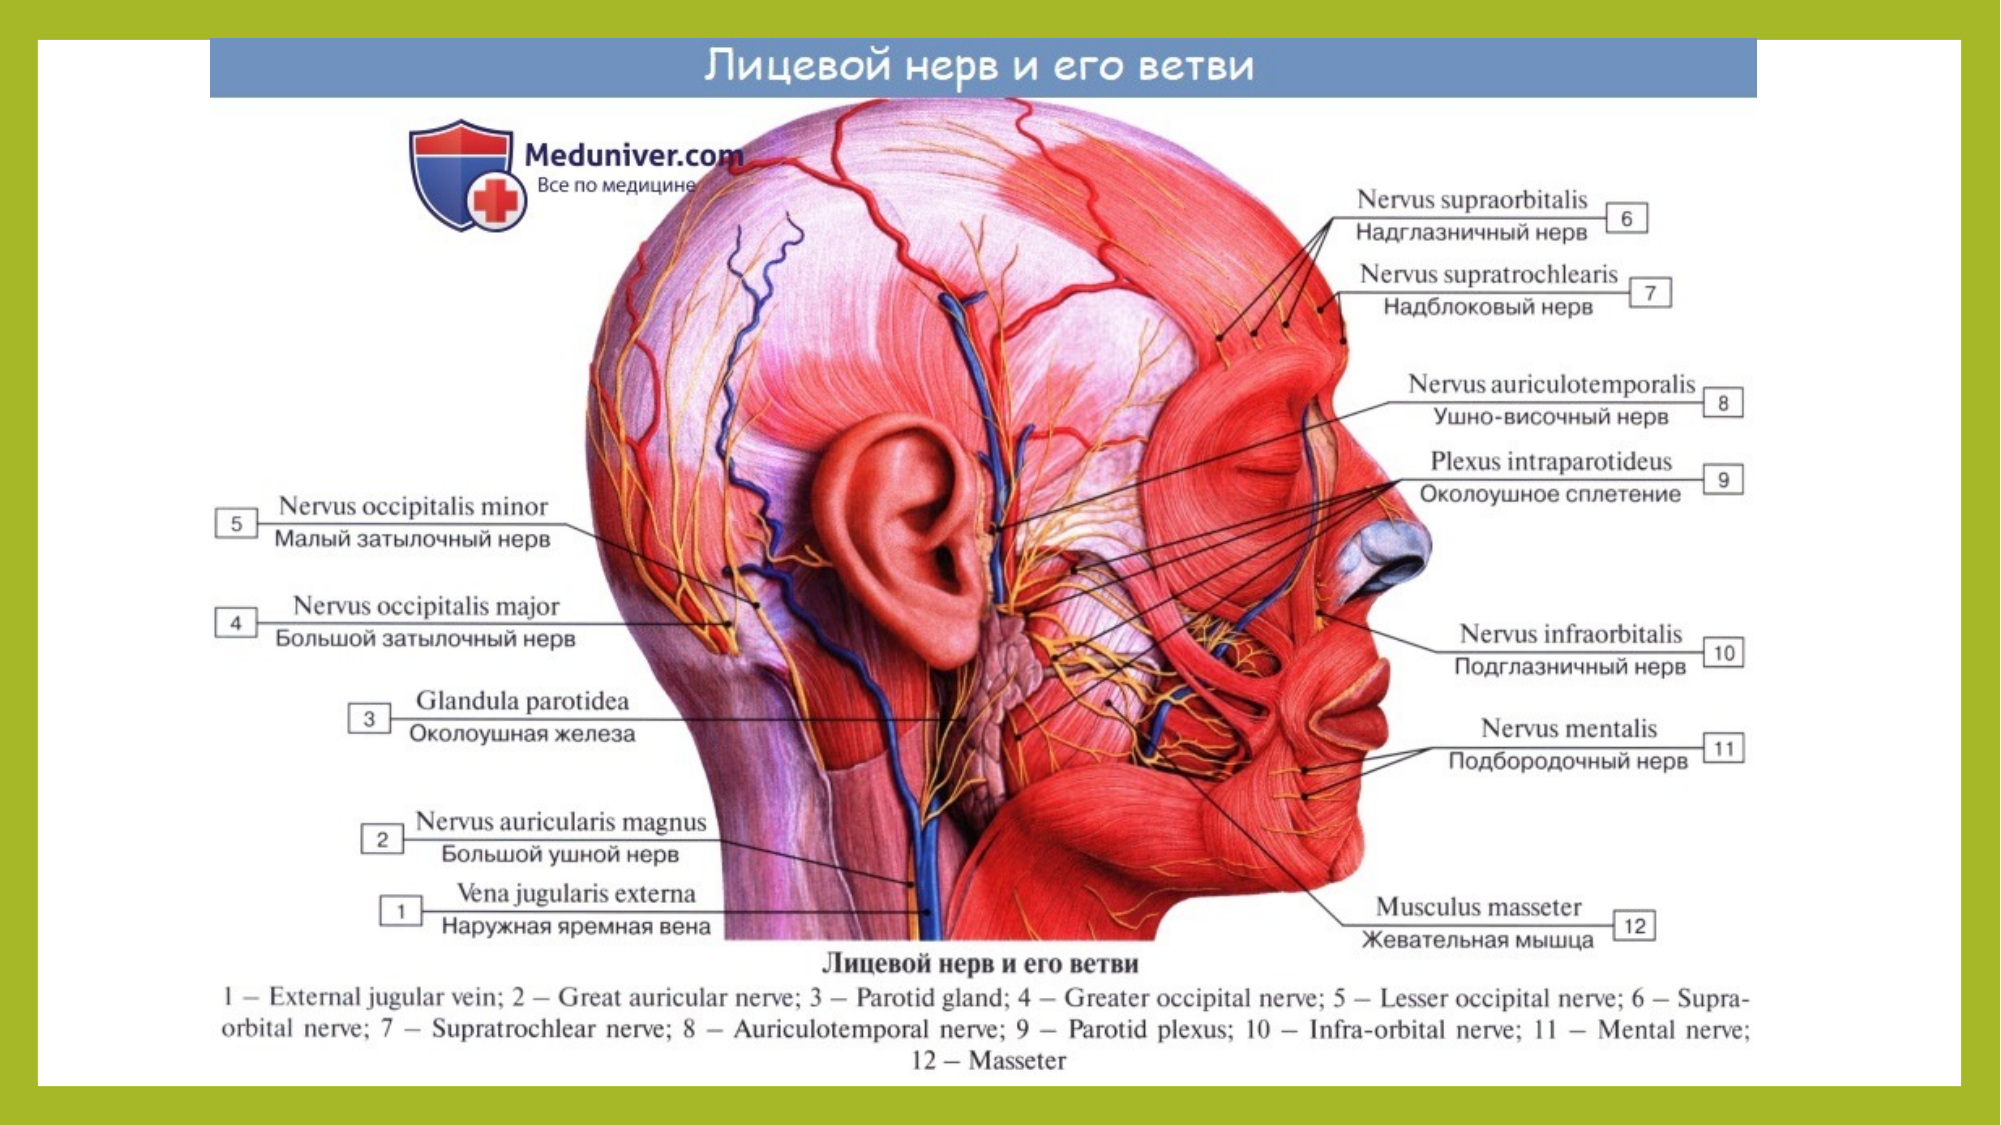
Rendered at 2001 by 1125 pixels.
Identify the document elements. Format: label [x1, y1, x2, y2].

picture [209, 38, 1757, 1083]
